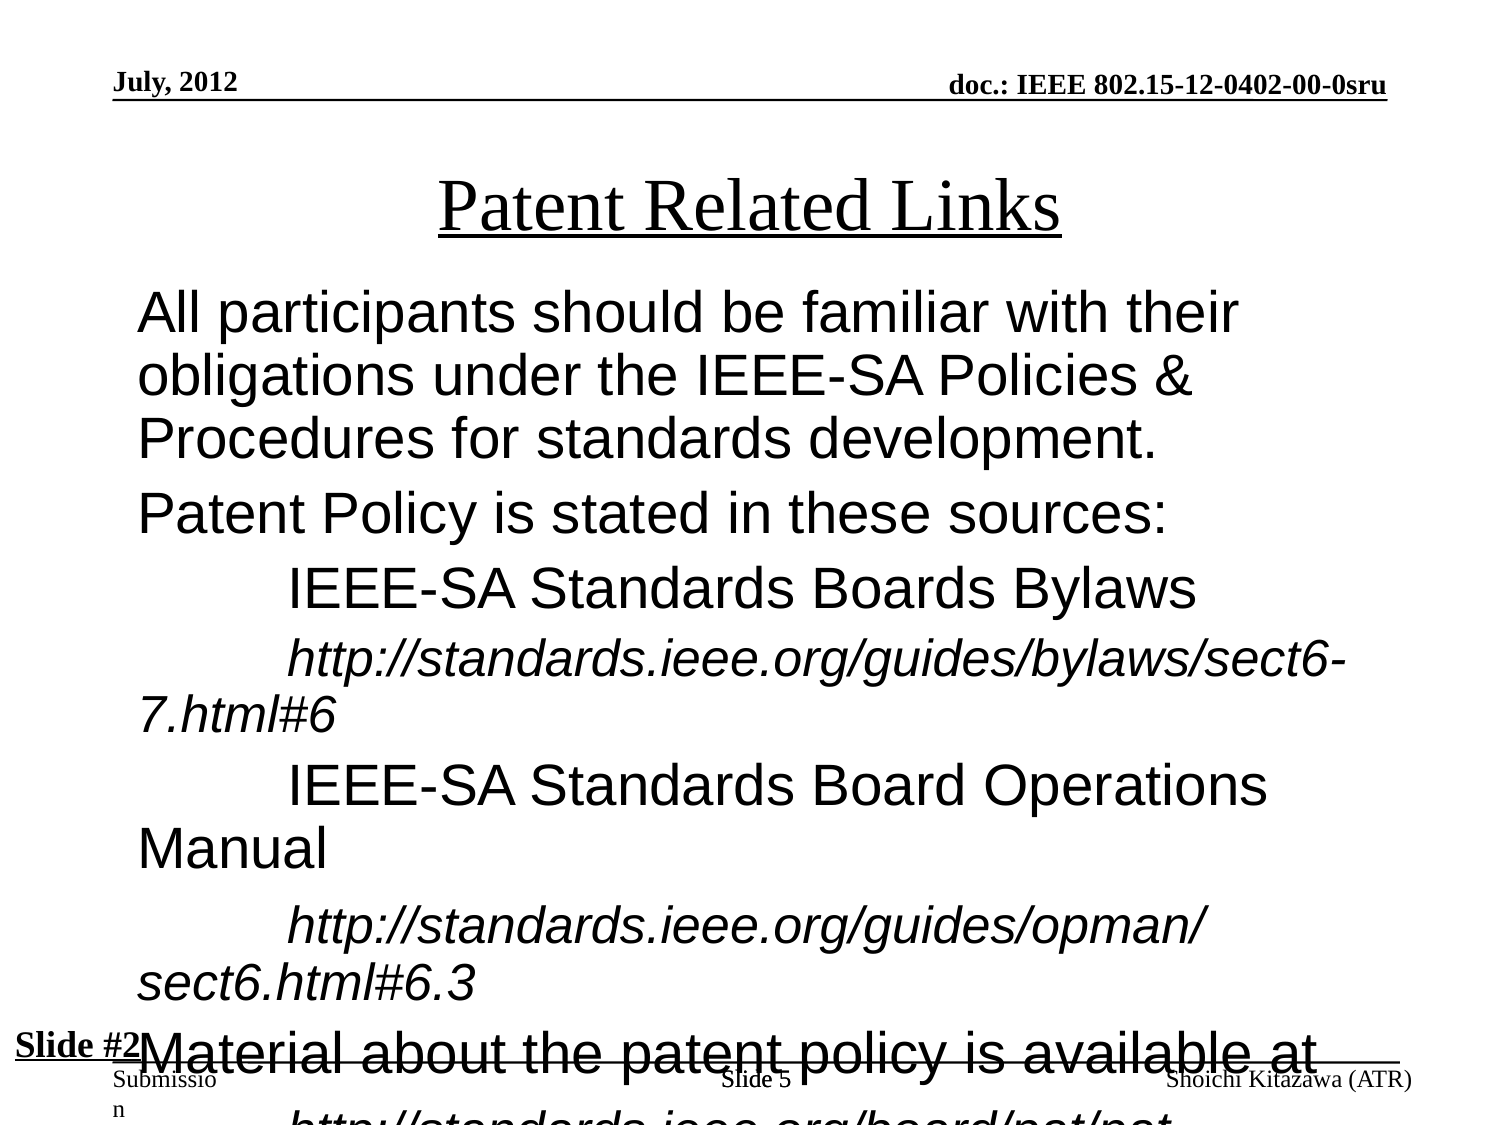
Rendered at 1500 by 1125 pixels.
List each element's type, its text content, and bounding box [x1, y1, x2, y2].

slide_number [112, 61, 376, 98]
text_box Slide #2 [0, 1012, 157, 1073]
list All participants should be familiar with their obligations under the IEEE-SA Policies & Procedures for standards development. Patent Policy is stated in these sources: IEEE-SA Standards Boards Bylaws http://standards.ieee.org/guides/bylaws/sect6-7.html#6 IEEE-SA Standards Board Operations Manual http://standards.ieee.org/guides/opman/sect6.html#6.3 Material about the patent policy is available at http://standards.ieee.org/board/pat/pat-material.html [0, 274, 1476, 851]
text_box Slide 5 [675, 1062, 838, 1093]
title Patent Related Links [112, 112, 1388, 274]
footer Shoichi Kitazawa (ATR) [899, 1061, 1413, 1093]
